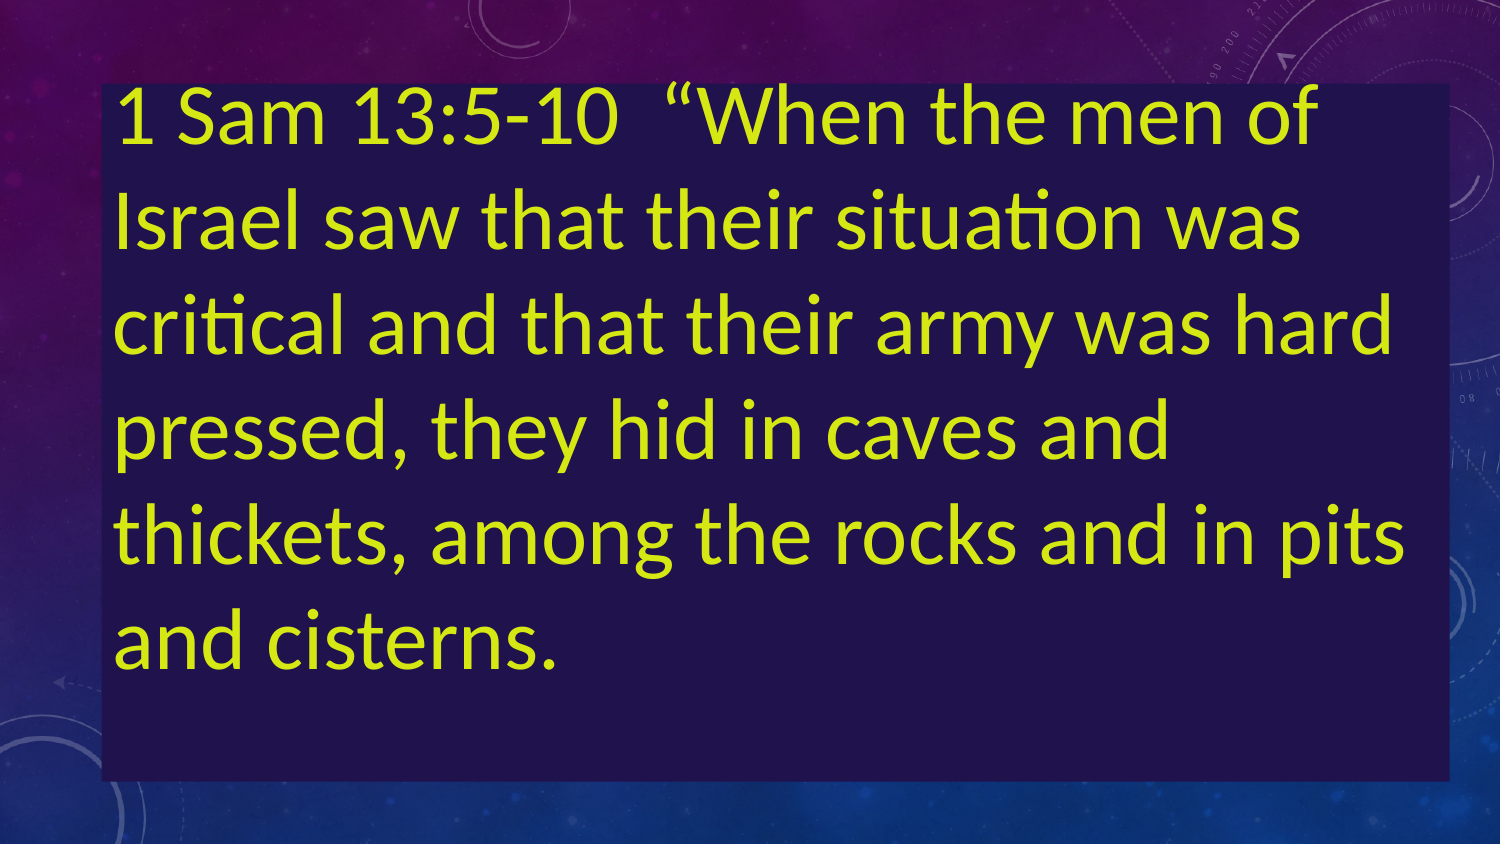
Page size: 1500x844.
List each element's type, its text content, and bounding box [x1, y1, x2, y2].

picture [0, 0, 1500, 844]
list 1 Sam 13:5-10 “When the men of Israel saw that their situation was critical and that their army was hard pressed, they hid in caves and thickets, among the rocks and in pits and cisterns. [101, 83, 1450, 782]
